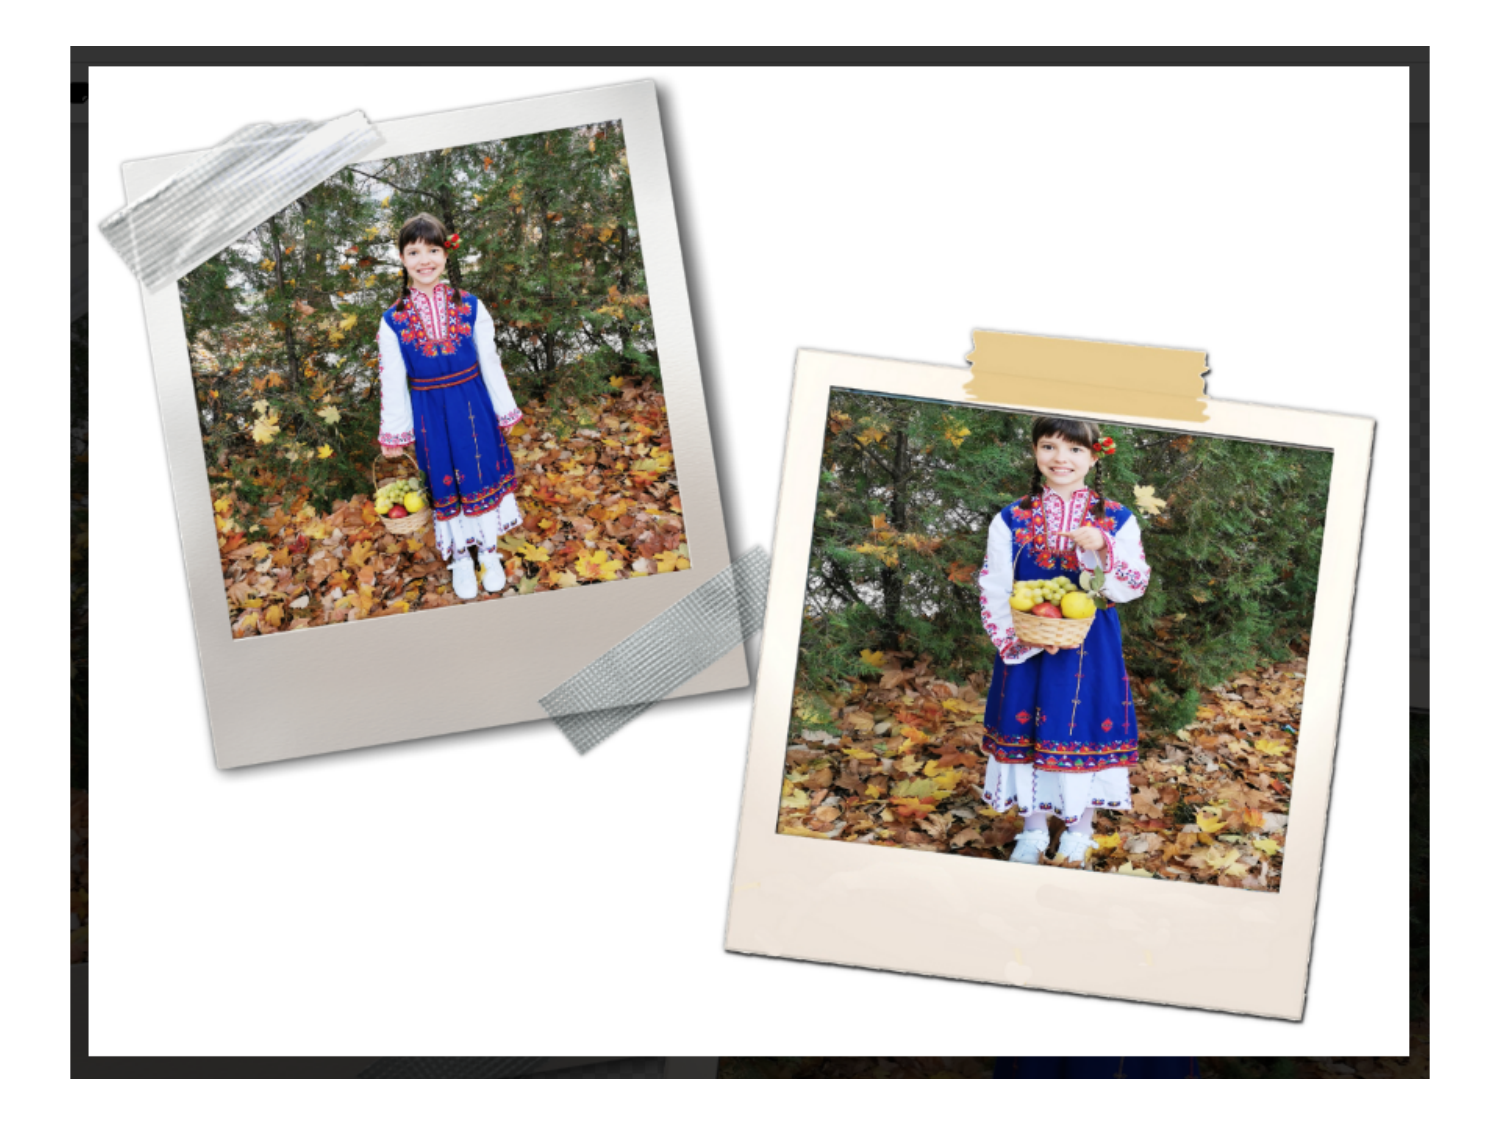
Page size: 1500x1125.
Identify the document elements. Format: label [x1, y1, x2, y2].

picture [70, 46, 1430, 1079]
